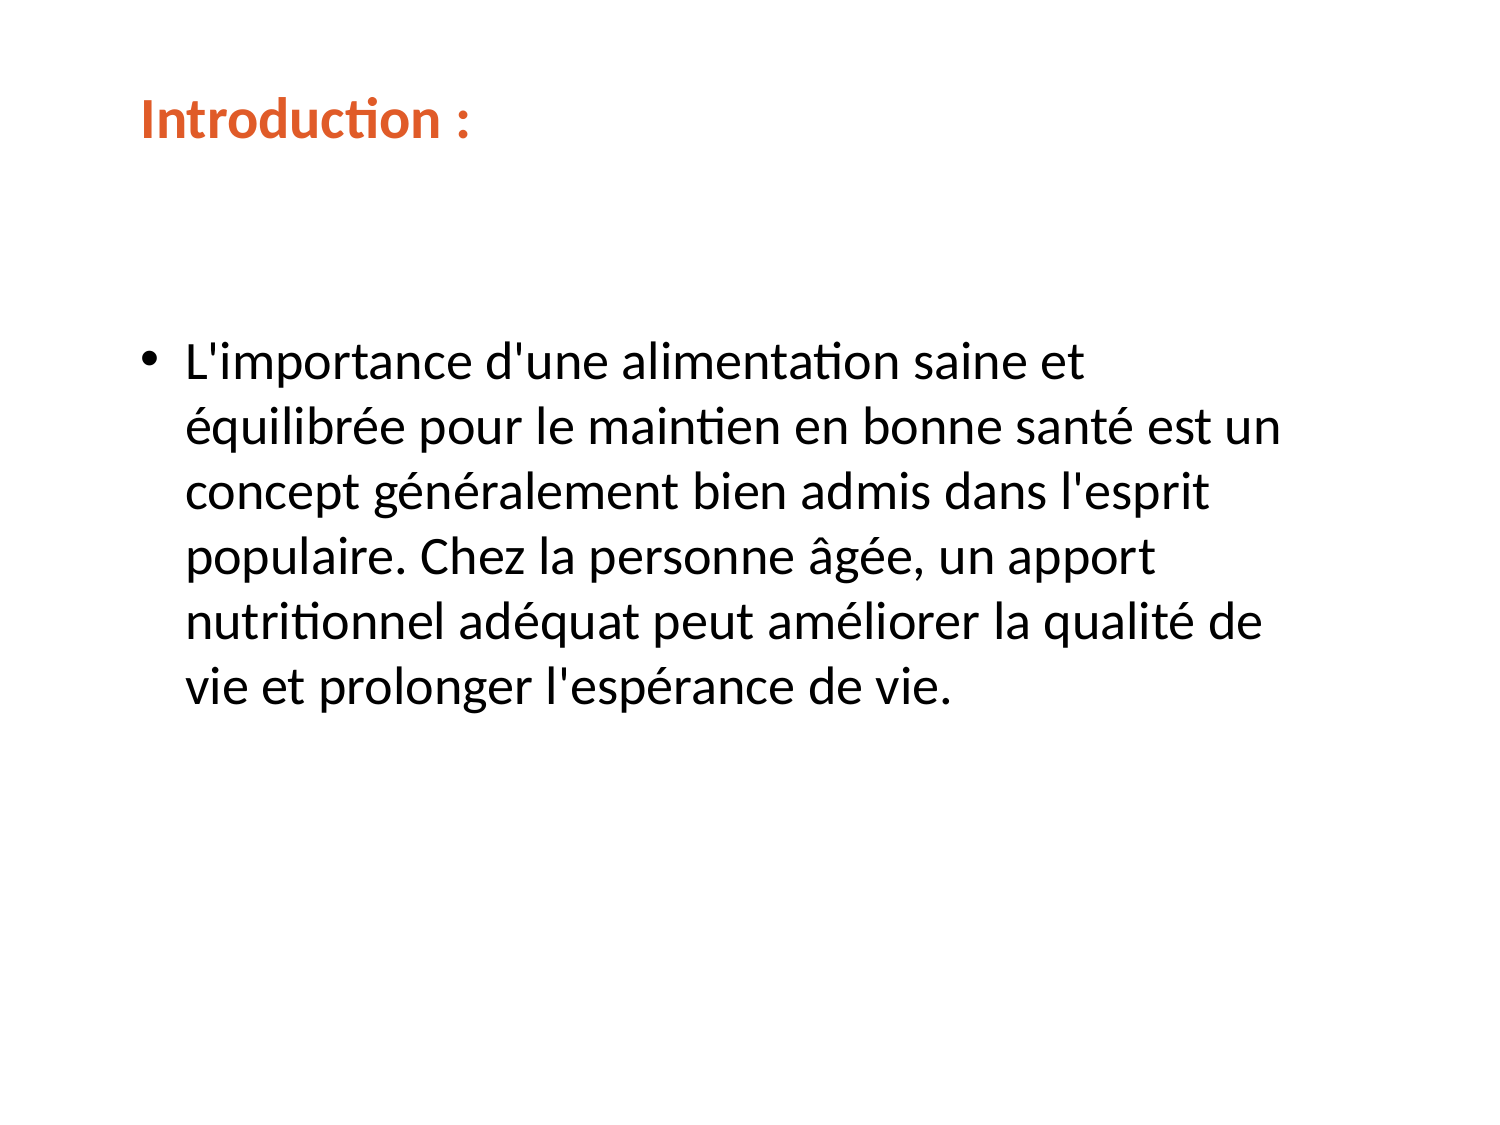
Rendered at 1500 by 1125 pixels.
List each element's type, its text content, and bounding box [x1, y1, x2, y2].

text_box Introduction : [125, 73, 751, 282]
text_box L'importance d'une alimentation saine et équilibrée pour le maintien en bonne santé est un concept généralement bien admis dans l'esprit populaire. Chez la personne âgée, un apport nutritionnel adéquat peut améliorer la qualité de vie et prolonger l'espérance de vie. [125, 318, 1331, 964]
